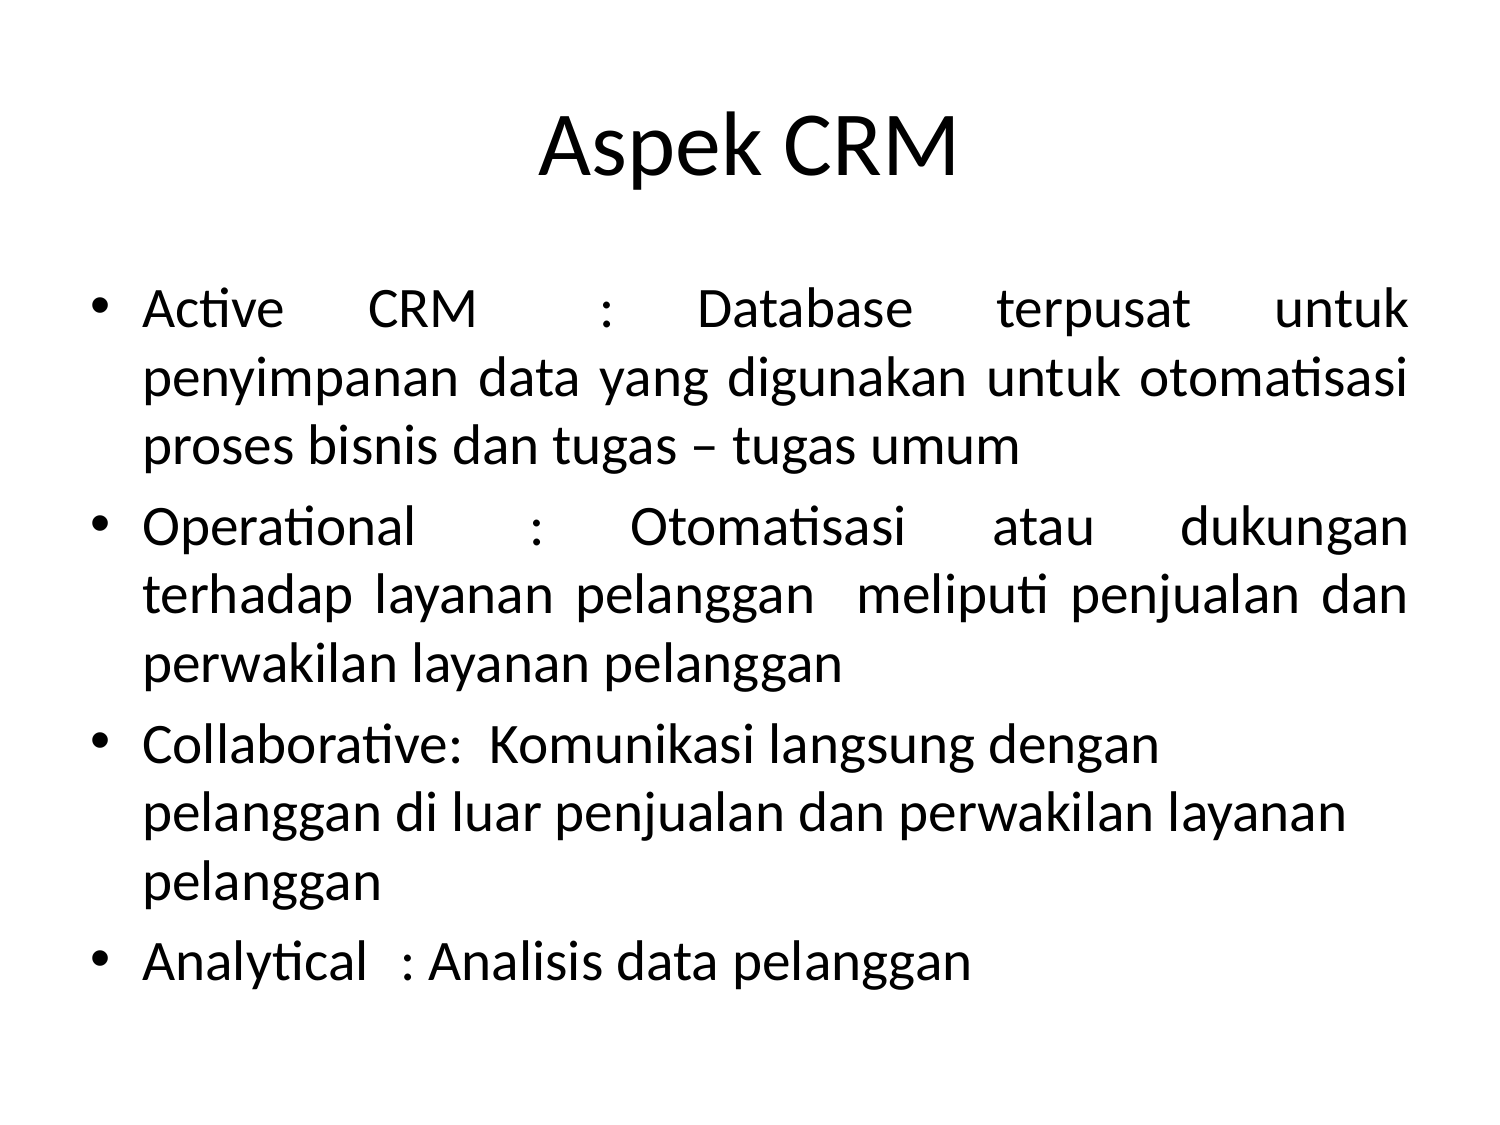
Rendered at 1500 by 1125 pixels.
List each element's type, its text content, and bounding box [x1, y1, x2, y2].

list Active CRM : Database terpusat untuk penyimpanan data yang digunakan untuk otomatisasi proses bisnis dan tugas – tugas umum Operational : Otomatisasi atau dukungan terhadap layanan pelanggan meliputi penjualan dan perwakilan layanan pelanggan Collaborative: Komunikasi langsung dengan pelanggan di luar penjualan dan perwakilan layanan pelanggan Analytical : Analisis data pelanggan [75, 262, 1425, 1005]
title Aspek CRM [75, 45, 1425, 233]
